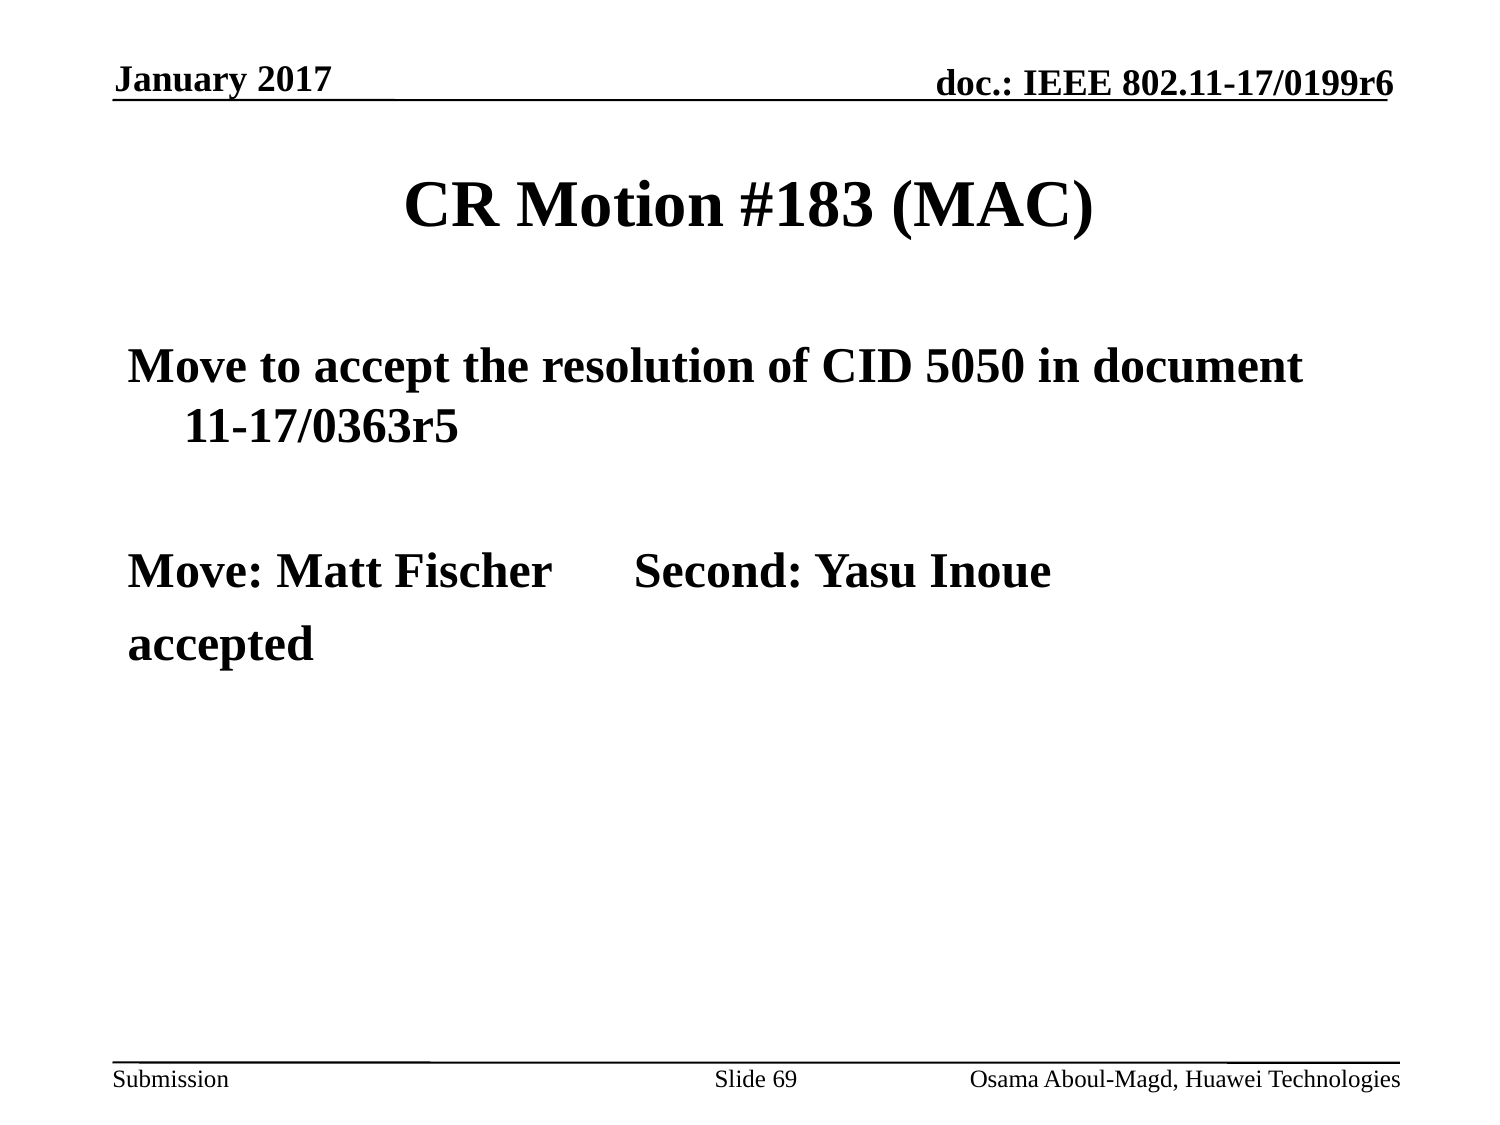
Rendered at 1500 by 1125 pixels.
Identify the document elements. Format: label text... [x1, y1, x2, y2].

list Move to accept the resolution of CID 5050 in document 11-17/0363r5 Move: Matt Fischer Second: Yasu Inoue accepted [112, 324, 1388, 1000]
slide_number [114, 54, 423, 100]
slide_number Slide 69 [712, 1061, 800, 1123]
footer Osama Aboul-Magd, Huawei Technologies [878, 1061, 1402, 1093]
title CR Motion #183 (MAC) [112, 112, 1388, 288]
